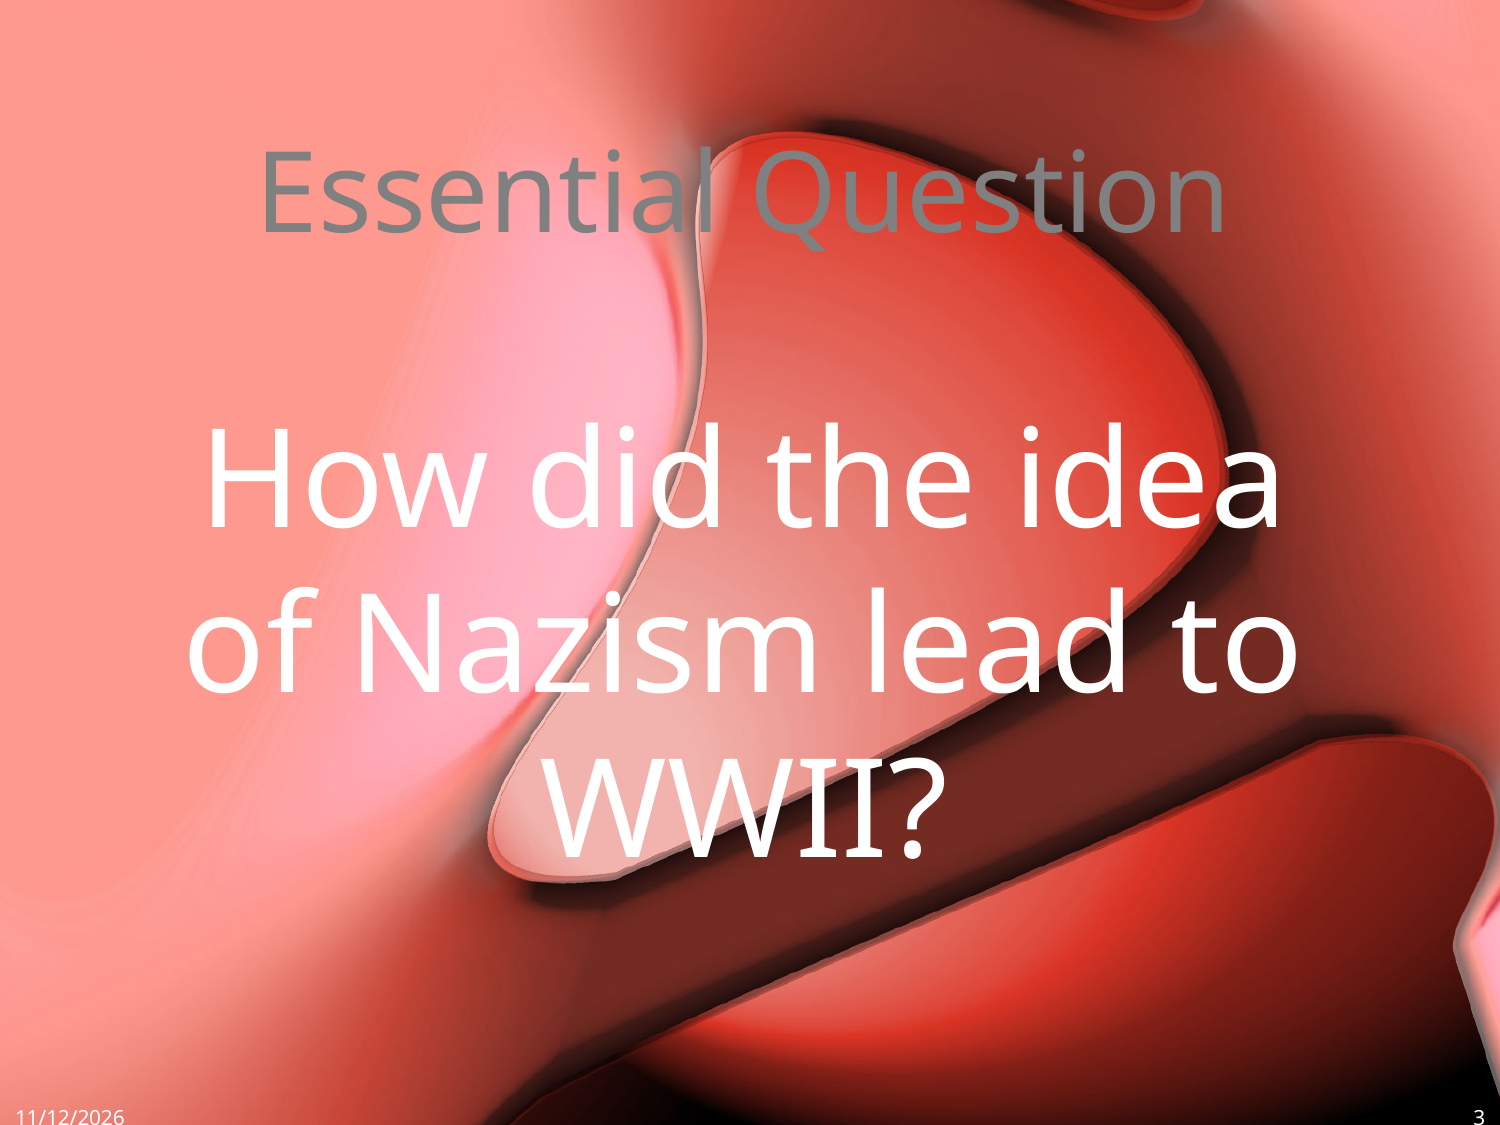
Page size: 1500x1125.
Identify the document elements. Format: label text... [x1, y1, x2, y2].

slide_number 3 [1149, 1097, 1500, 1125]
picture [0, 0, 1500, 1125]
text_box Essential Question How did the idea of Nazism lead to WWII? [112, 112, 1375, 893]
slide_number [0, 1097, 351, 1125]
